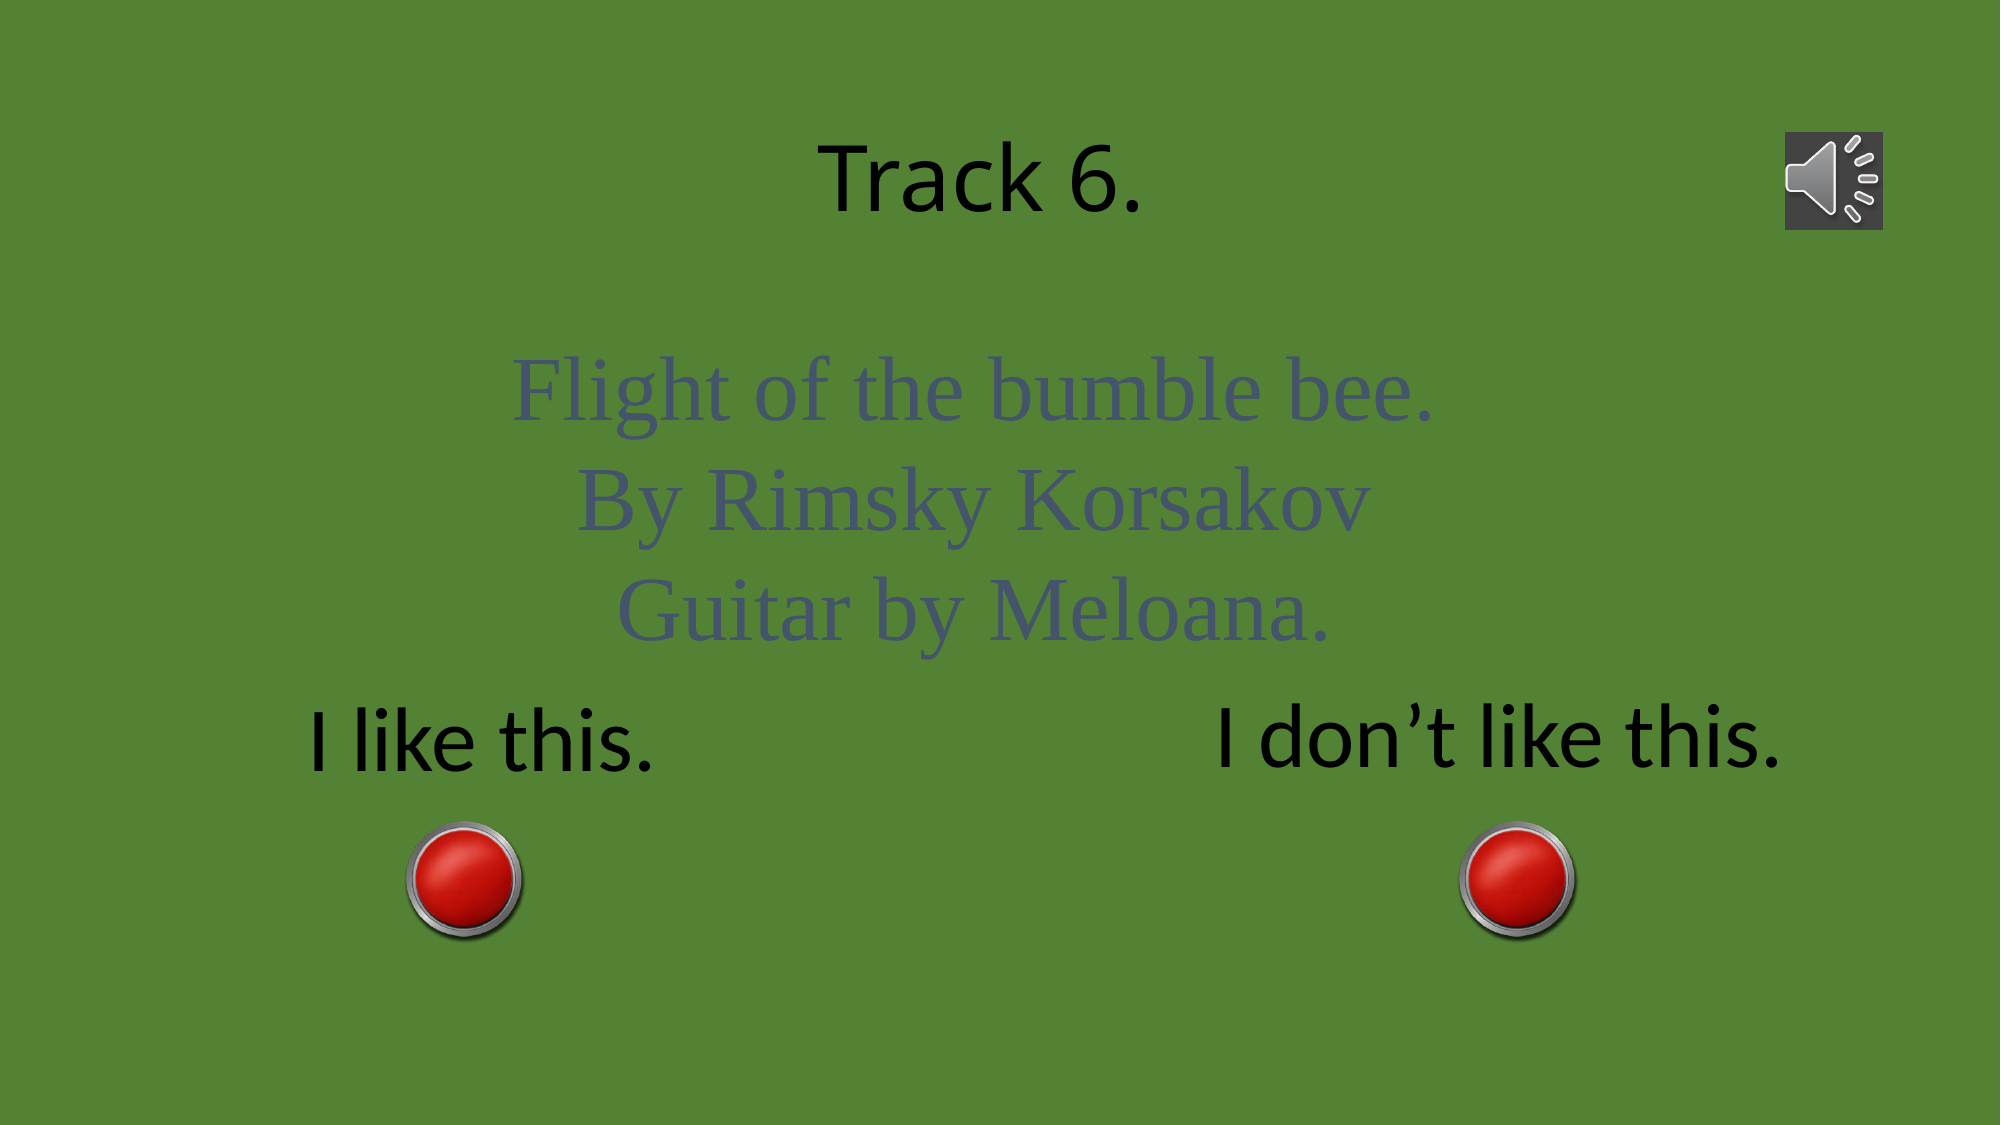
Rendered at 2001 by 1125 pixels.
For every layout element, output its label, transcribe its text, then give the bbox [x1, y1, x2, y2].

picture [378, 796, 550, 968]
text_box I don’t like this. [1200, 668, 1835, 794]
text_box Flight of the bumble bee. By Rimsky Korsakov Guitar by Meloana. [474, 399, 1475, 588]
text_box I like this. [292, 672, 806, 798]
picture [1431, 796, 1603, 968]
title Track 6. [737, 87, 1225, 275]
picture [1784, 131, 1885, 232]
